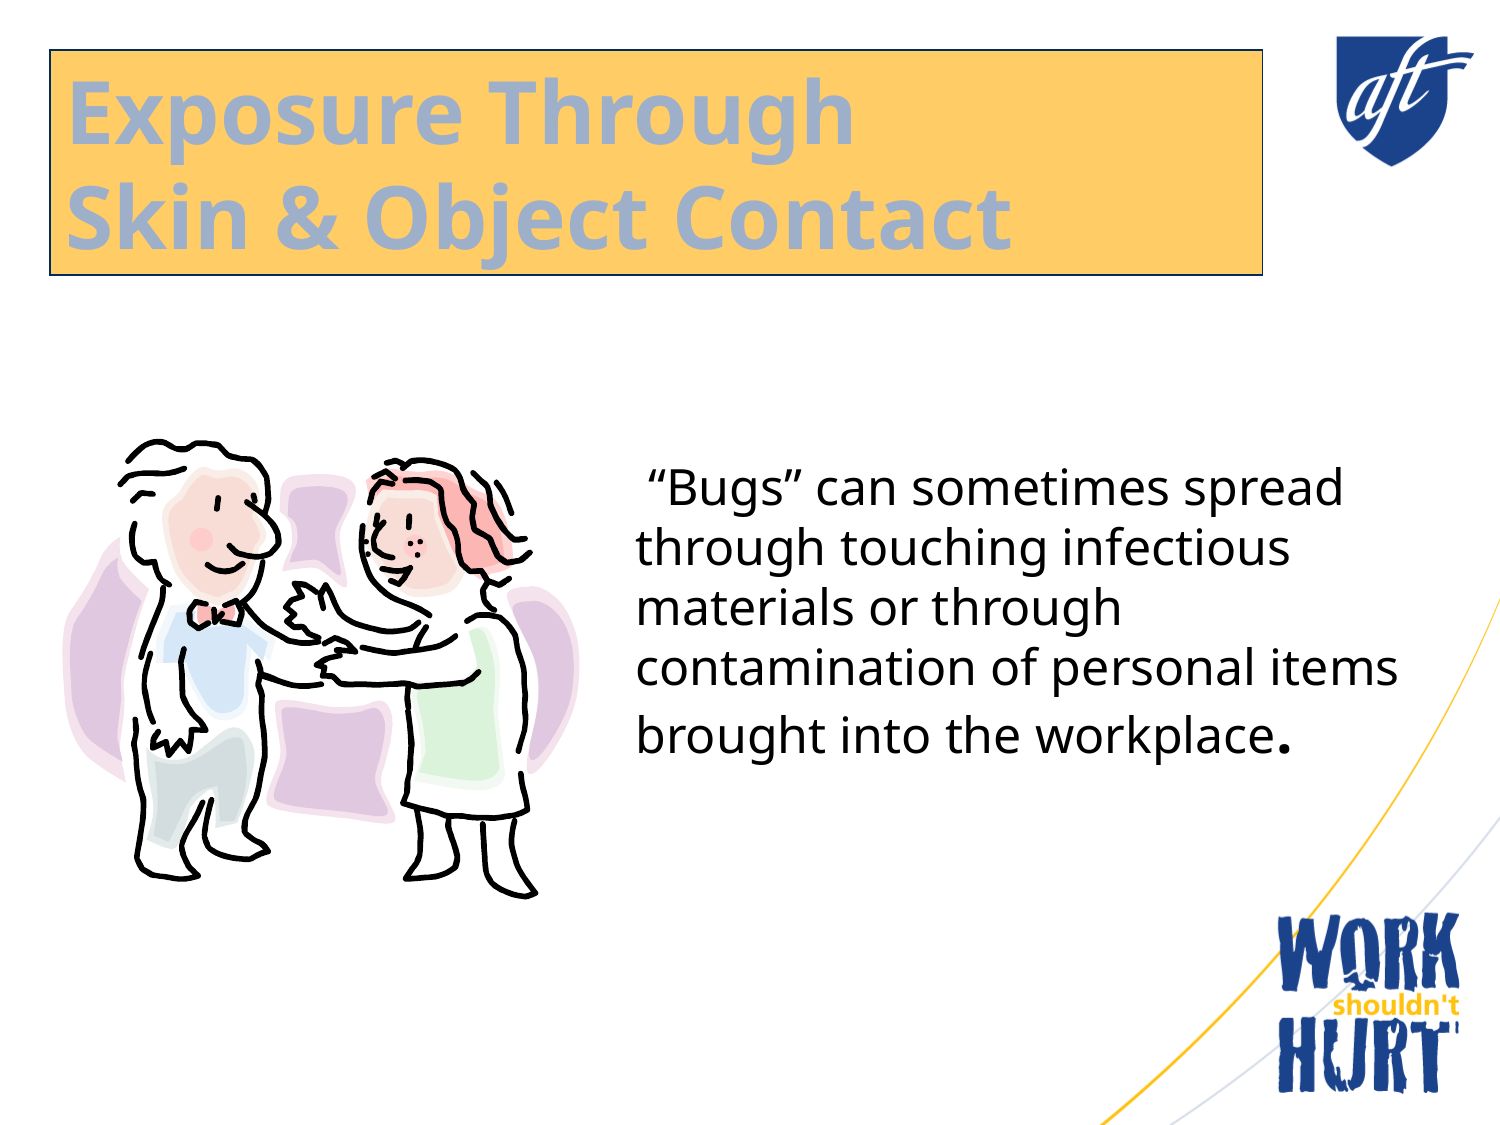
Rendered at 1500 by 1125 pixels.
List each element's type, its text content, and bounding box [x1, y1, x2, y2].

picture [0, 0, 1500, 1125]
title Exposure Through Skin & Object Contact [49, 49, 1263, 276]
text_box “Bugs” can sometimes spread through touching infectious materials or through contamination of personal items brought into the workplace. [624, 450, 1436, 771]
